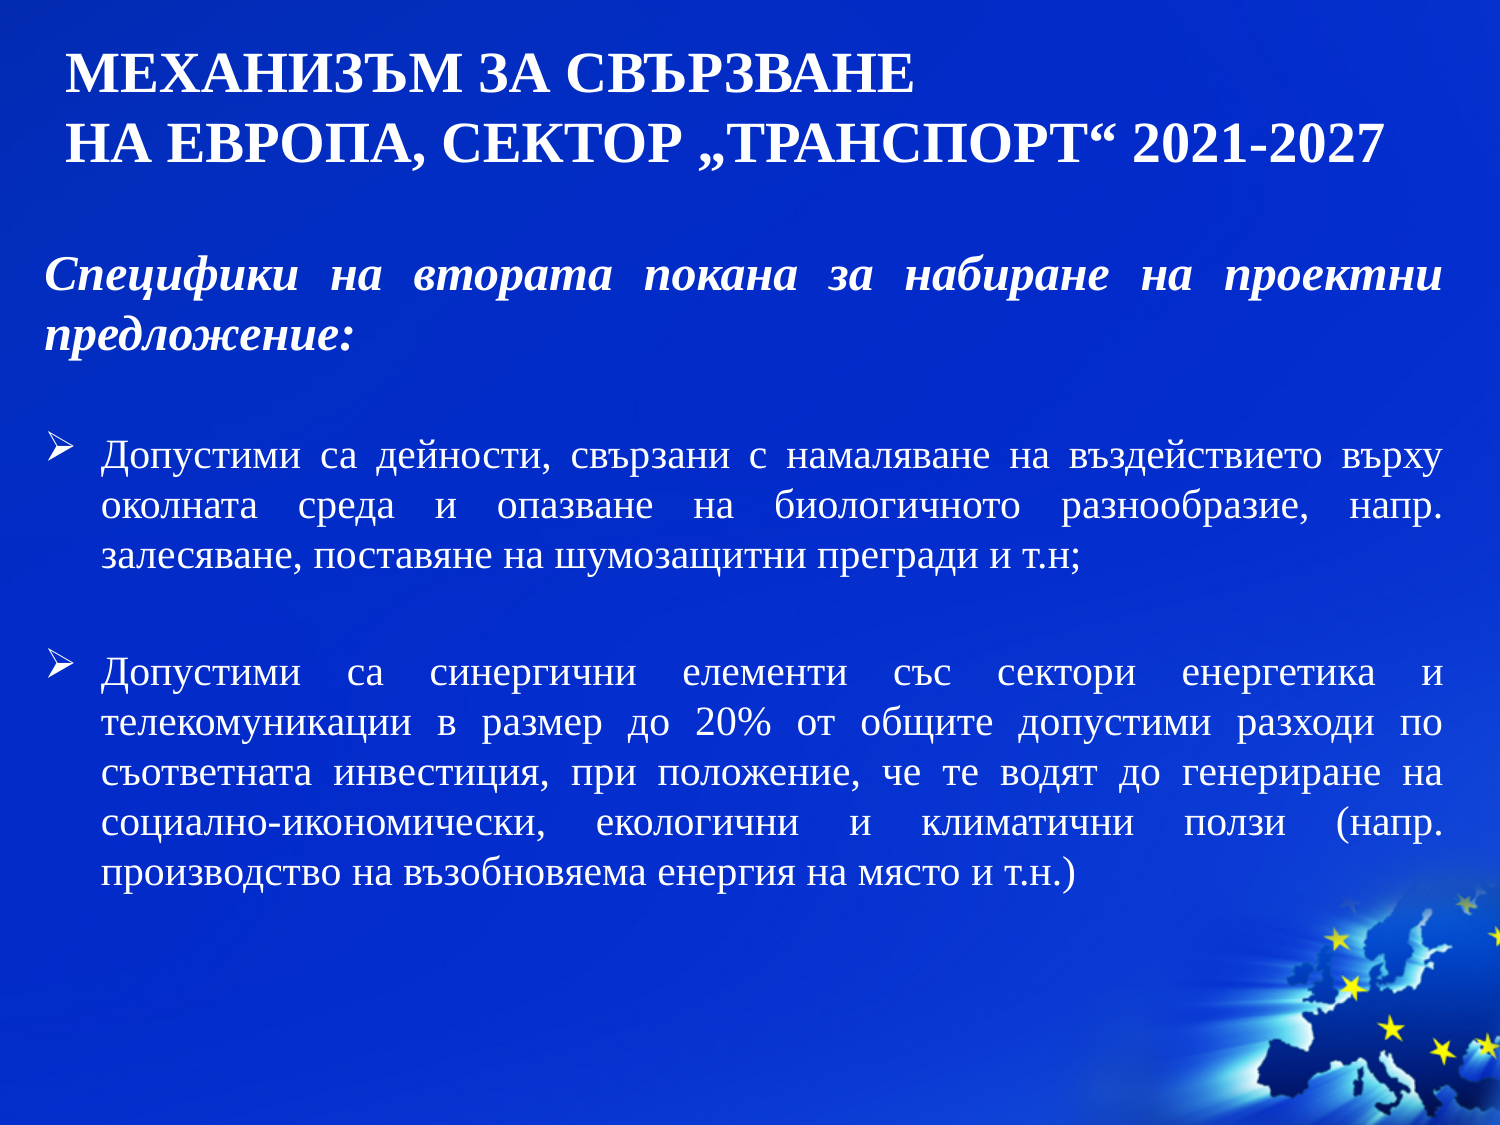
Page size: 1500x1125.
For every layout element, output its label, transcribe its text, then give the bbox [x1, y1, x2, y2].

list Специфики на втората покана за набиране на проектни предложение: Допустими са дейности, свързани с намаляване на въздействието върху околната среда и опазване на биологичното разнообразие, напр. залесяване, поставяне на шумозащитни прегради и т.н; Допустими са синергични елементи със сектори енергетика и телекомуникации в размер до 20% от общите допустими разходи по съответната инвестиция, при положение, че те водят до генериране на социално-икономически, екологични и климатични ползи (напр. производство на възобновяема енергия на място и т.н.) [29, 172, 1459, 1071]
picture [0, 0, 1500, 1125]
title МЕХАНИЗЪМ ЗА СВЪРЗВАНЕ НА ЕВРОПА, СЕКТОР „ТРАНСПОРТ“ 2021-2027 [50, 45, 1475, 163]
